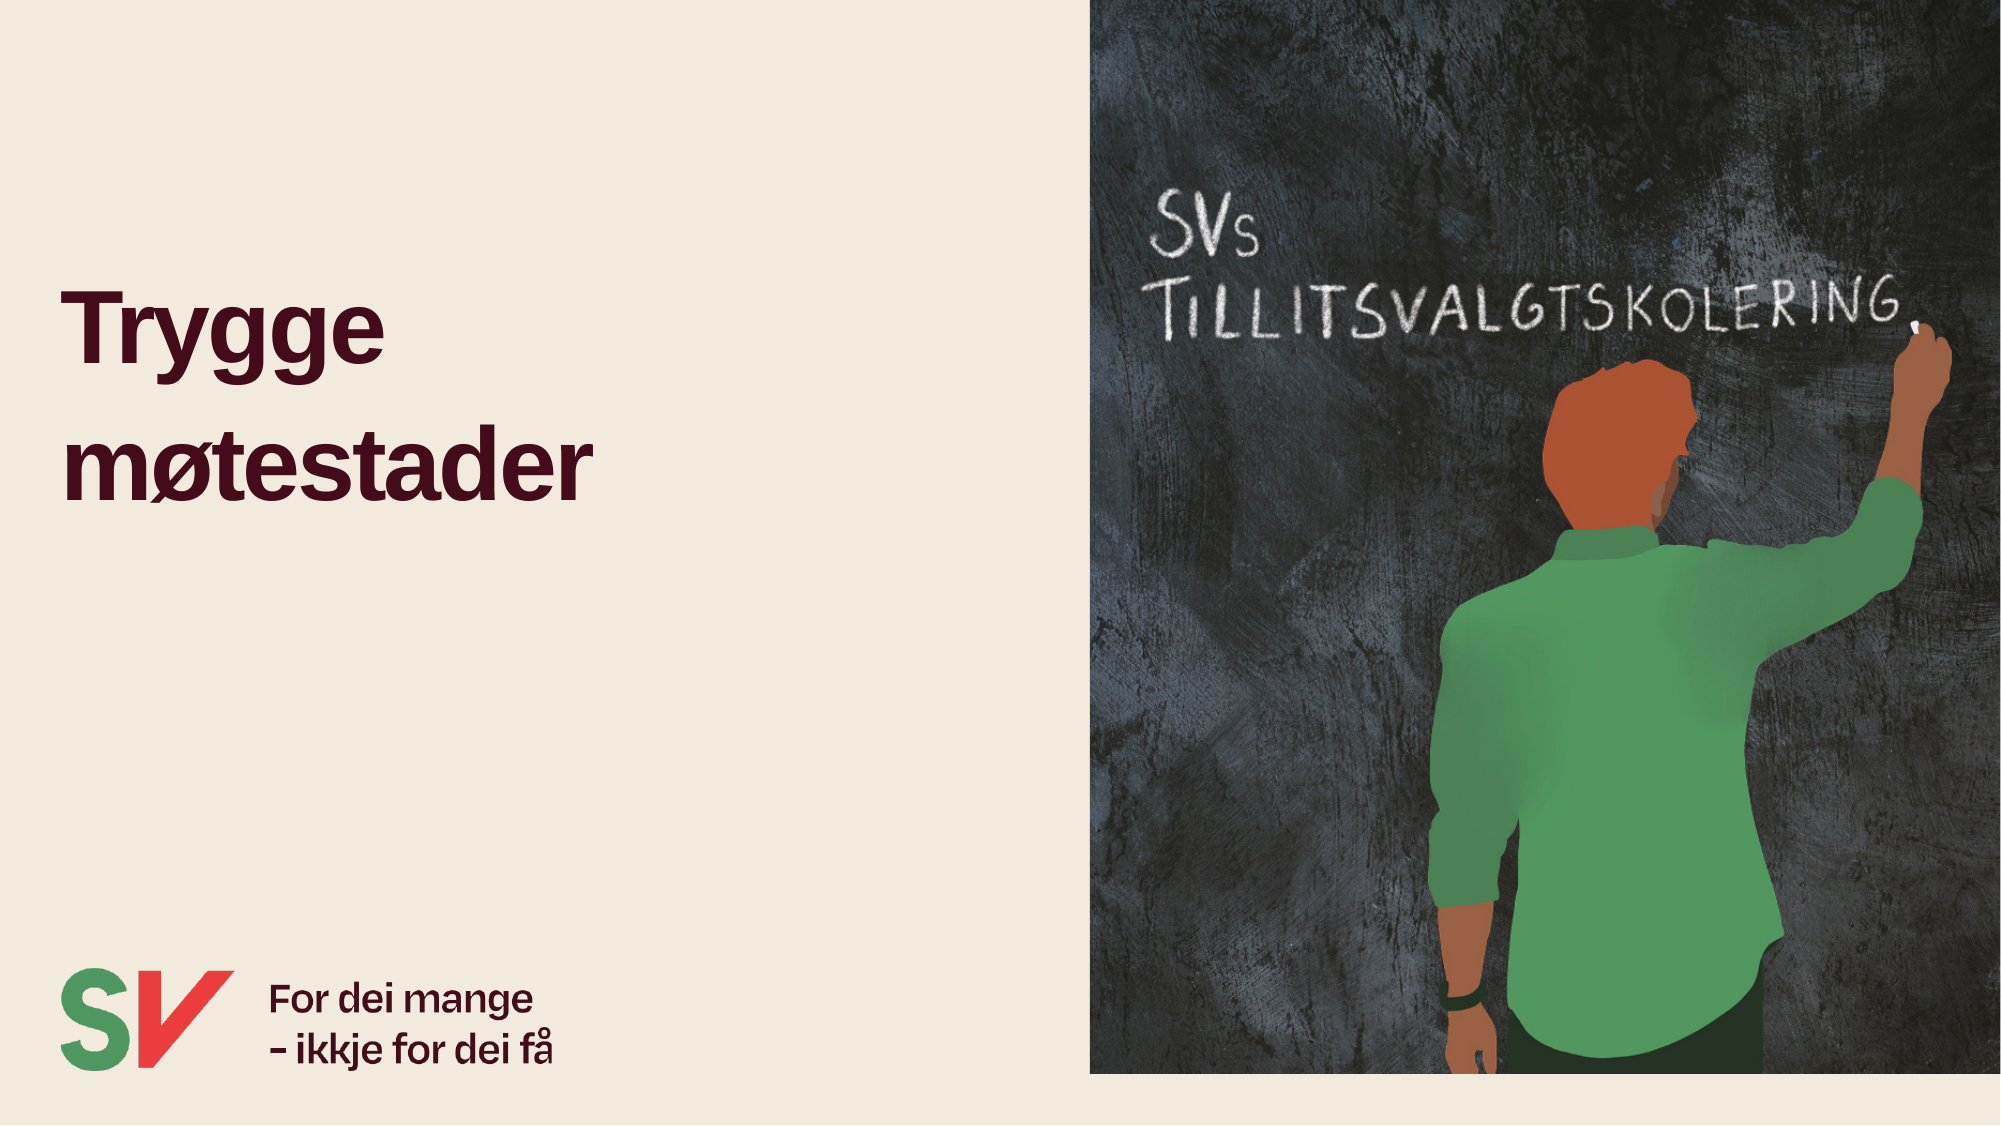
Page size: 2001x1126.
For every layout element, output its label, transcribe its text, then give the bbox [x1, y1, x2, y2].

subtitle Trygge møtestader [60, 246, 911, 822]
picture [1089, 0, 2001, 1074]
